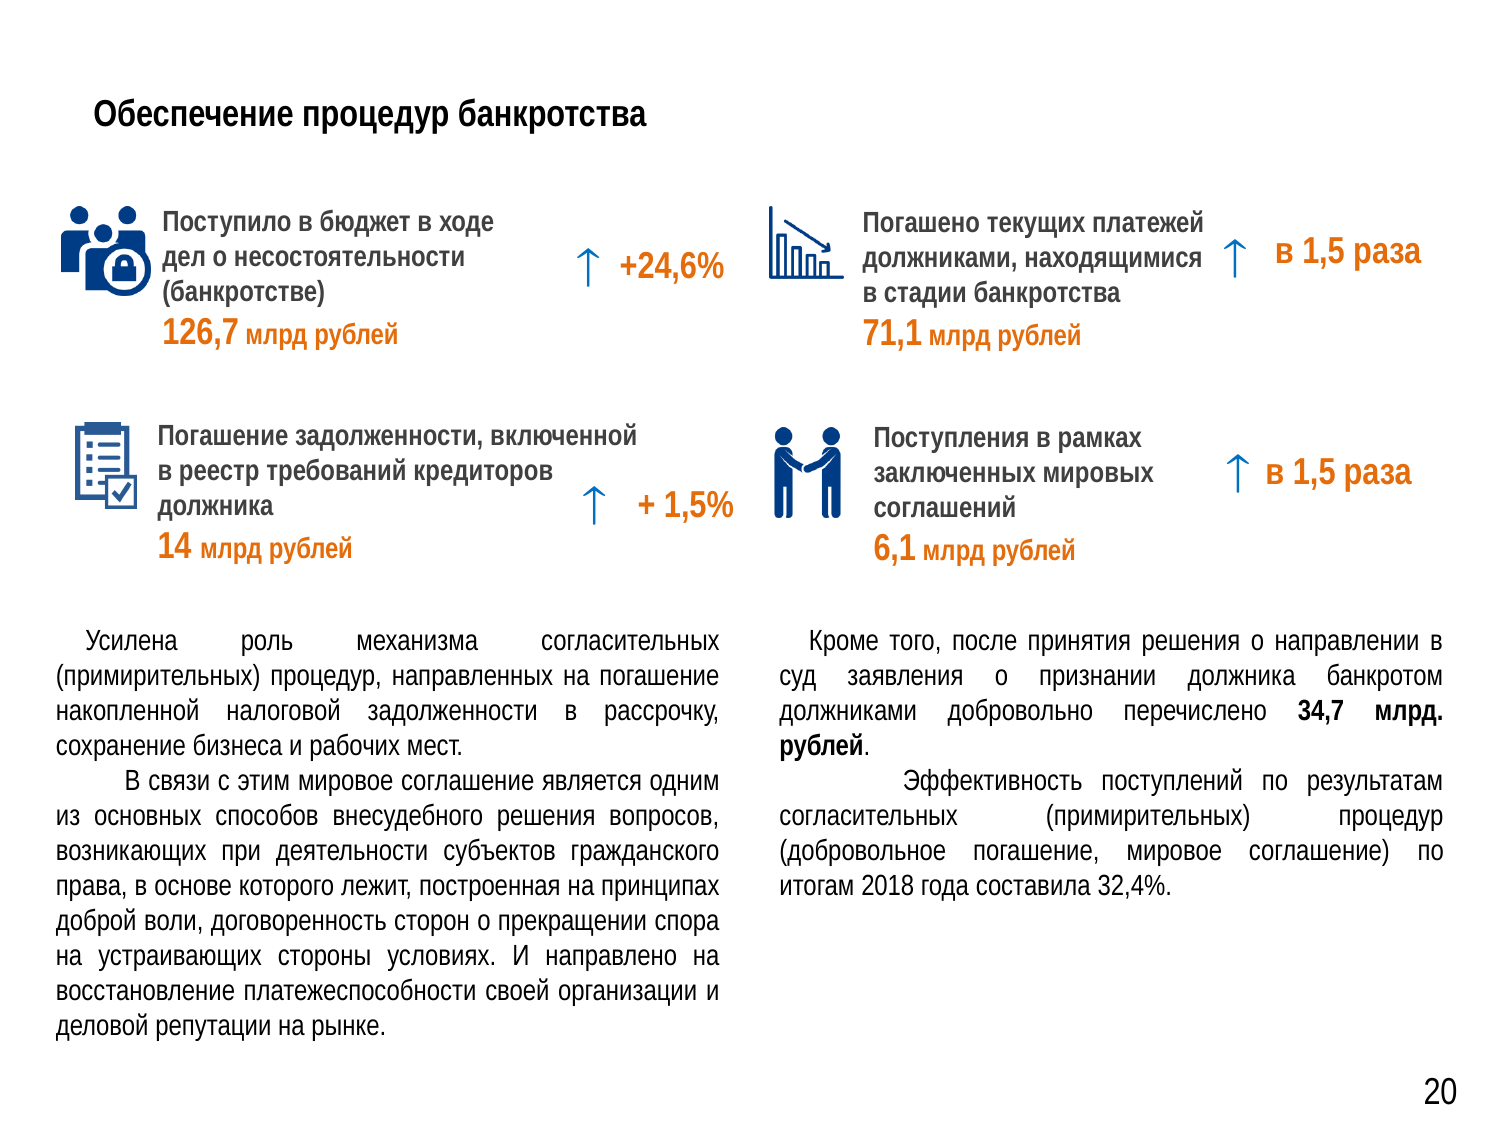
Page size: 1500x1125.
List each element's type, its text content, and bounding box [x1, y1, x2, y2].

text_box в 1,5 раза [1275, 218, 1437, 279]
picture [762, 427, 853, 518]
title Обеспечение процедур банкротства [78, 17, 1429, 206]
picture [769, 204, 845, 280]
text_box  [567, 460, 622, 545]
text_box  [1211, 427, 1266, 513]
text_box Поступило в бюджет в ходе дел о несостоятельности (банкротстве) 126,7 млрд рублей [147, 195, 549, 395]
picture [61, 206, 151, 297]
text_box Усилена роль механизма согласительных (примирительных) процедур, направленных на погашение накопленной налоговой задолженности в рассрочку, сохранение бизнеса и рабочих мест. В связи с этим мировое соглашение является одним из основных способов внесудебного решения вопросов, возникающих при деятельности субъектов гражданского права, в основе которого лежит, построенная на принципах доброй воли, договоренность сторон о прекращении спора на устраивающих стороны условиях. И направлено на восстановление платежеспособности своей организации и деловой репутации на рынке. Кроме того, после принятия решения о направлении в суд заявления о признании должника банкротом должниками добровольно перечислено 34,7 млрд. рублей. Эффективность поступлений по результатам согласительных (примирительных) процедур (добровольное погашение, мировое соглашение) по итогам 2018 года составила 32,4%. [41, 614, 1459, 1068]
picture [75, 422, 137, 509]
text_box Погашение задолженности, включенной в реестр требований кредиторов должника 14 млрд рублей [142, 408, 670, 574]
text_box + 1,5% [622, 472, 749, 533]
text_box Погашено текущих платежей должниками, находящимися в стадии банкротства 71,1 млрд рублей [845, 203, 1226, 353]
text_box 20 [1381, 1023, 1500, 1125]
text_box  [1208, 213, 1275, 298]
text_box Поступления в рамках заключенных мировых соглашений 6,1 млрд рублей [858, 410, 1201, 611]
text_box +24,6% [604, 233, 740, 294]
text_box  [561, 221, 616, 306]
text_box в 1,5 раза [1250, 439, 1427, 500]
